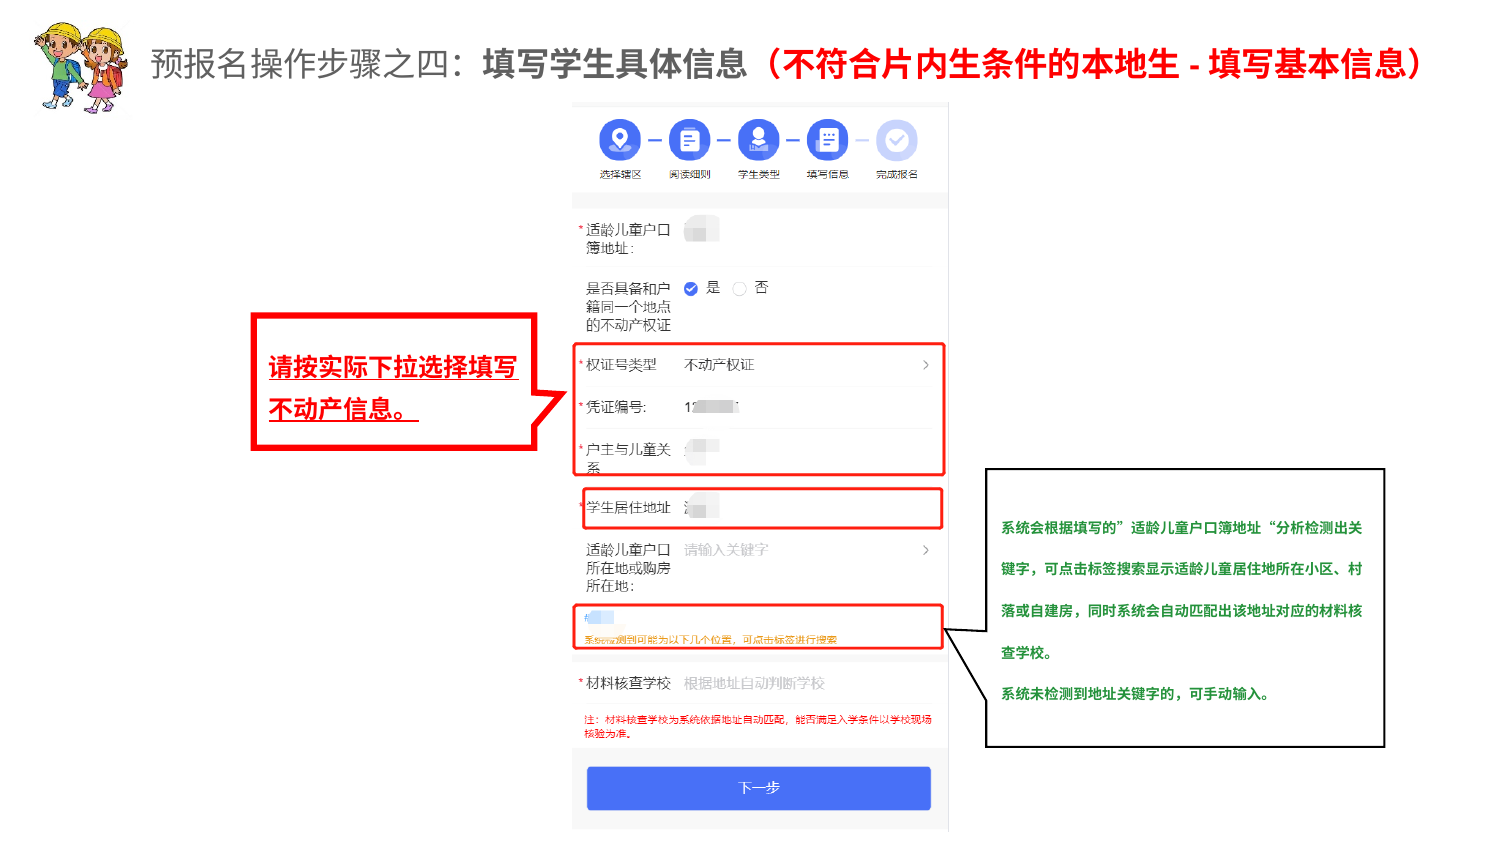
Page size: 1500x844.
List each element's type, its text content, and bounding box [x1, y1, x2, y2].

picture [572, 102, 949, 832]
text_box 系统会根据填写的”适龄儿童户口簿地址“分析检测出关键字，可点击标签搜索显示适龄儿童居住地所在小区、村落或自建房，同时系统会自动匹配出该地址对应的材料核查学校。 系统未检测到地址关键字的，可手动输入。 [949, 468, 1386, 748]
text_box 预报名操作步骤之四：填写学生具体信息（不符合片内生条件的本地生-填写基本信息） [135, 32, 1500, 90]
text_box 请按实际下拉选择填写不动产信息。 [253, 315, 561, 448]
picture [29, 20, 134, 120]
